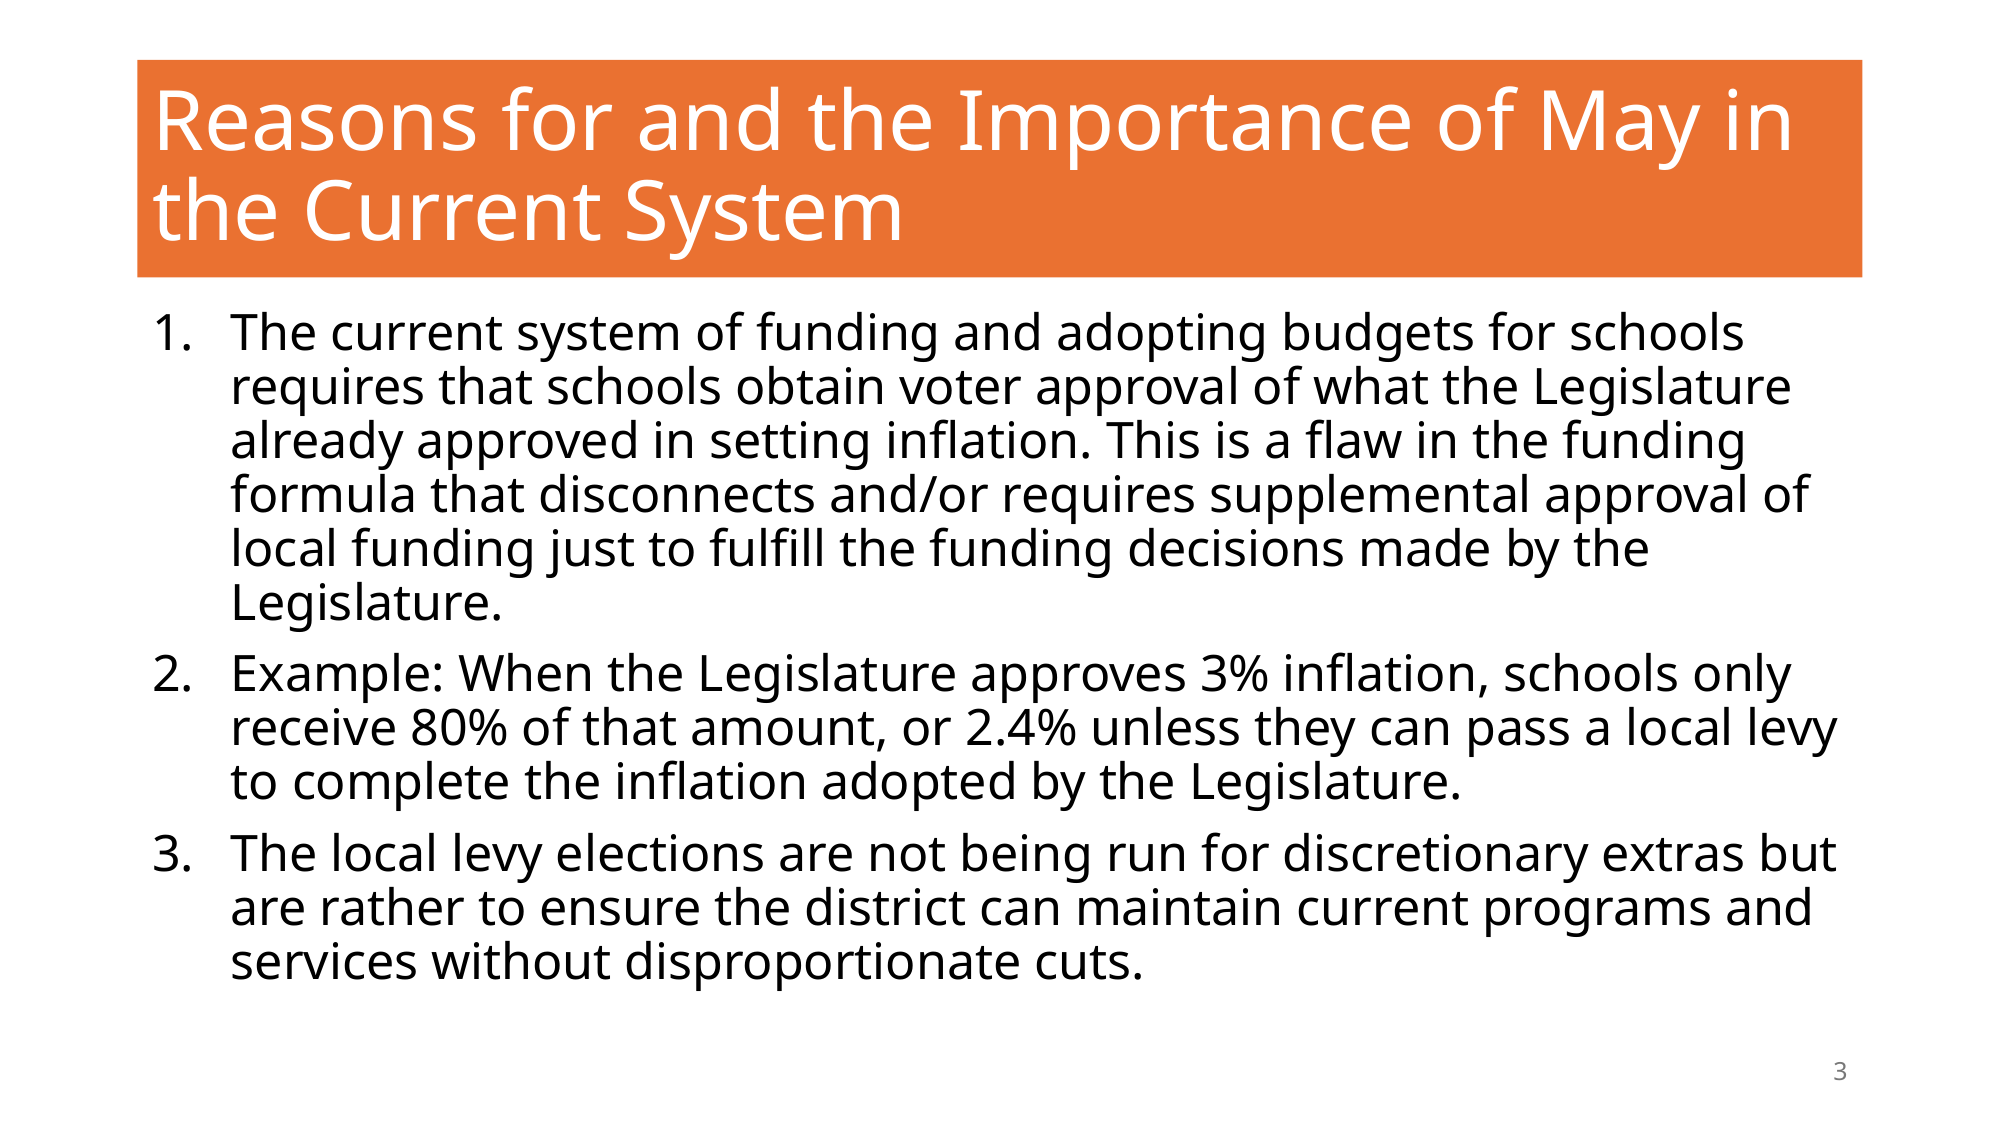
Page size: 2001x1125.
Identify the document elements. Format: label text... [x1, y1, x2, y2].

title Reasons for and the Importance of May in the Current System [137, 59, 1863, 278]
list The current system of funding and adopting budgets for schools requires that schools obtain voter approval of what the Legislature already approved in setting inflation. This is a flaw in the funding formula that disconnects and/or requires supplemental approval of local funding just to fulfill the funding decisions made by the Legislature. Example: When the Legislature approves 3% inflation, schools only receive 80% of that amount, or 2.4% unless they can pass a local levy to complete the inflation adopted by the Legislature. The local levy elections are not being run for discretionary extras but are rather to ensure the district can maintain current programs and services without disproportionate cuts. [137, 299, 1863, 1014]
slide_number 3 [1412, 1042, 1863, 1103]
